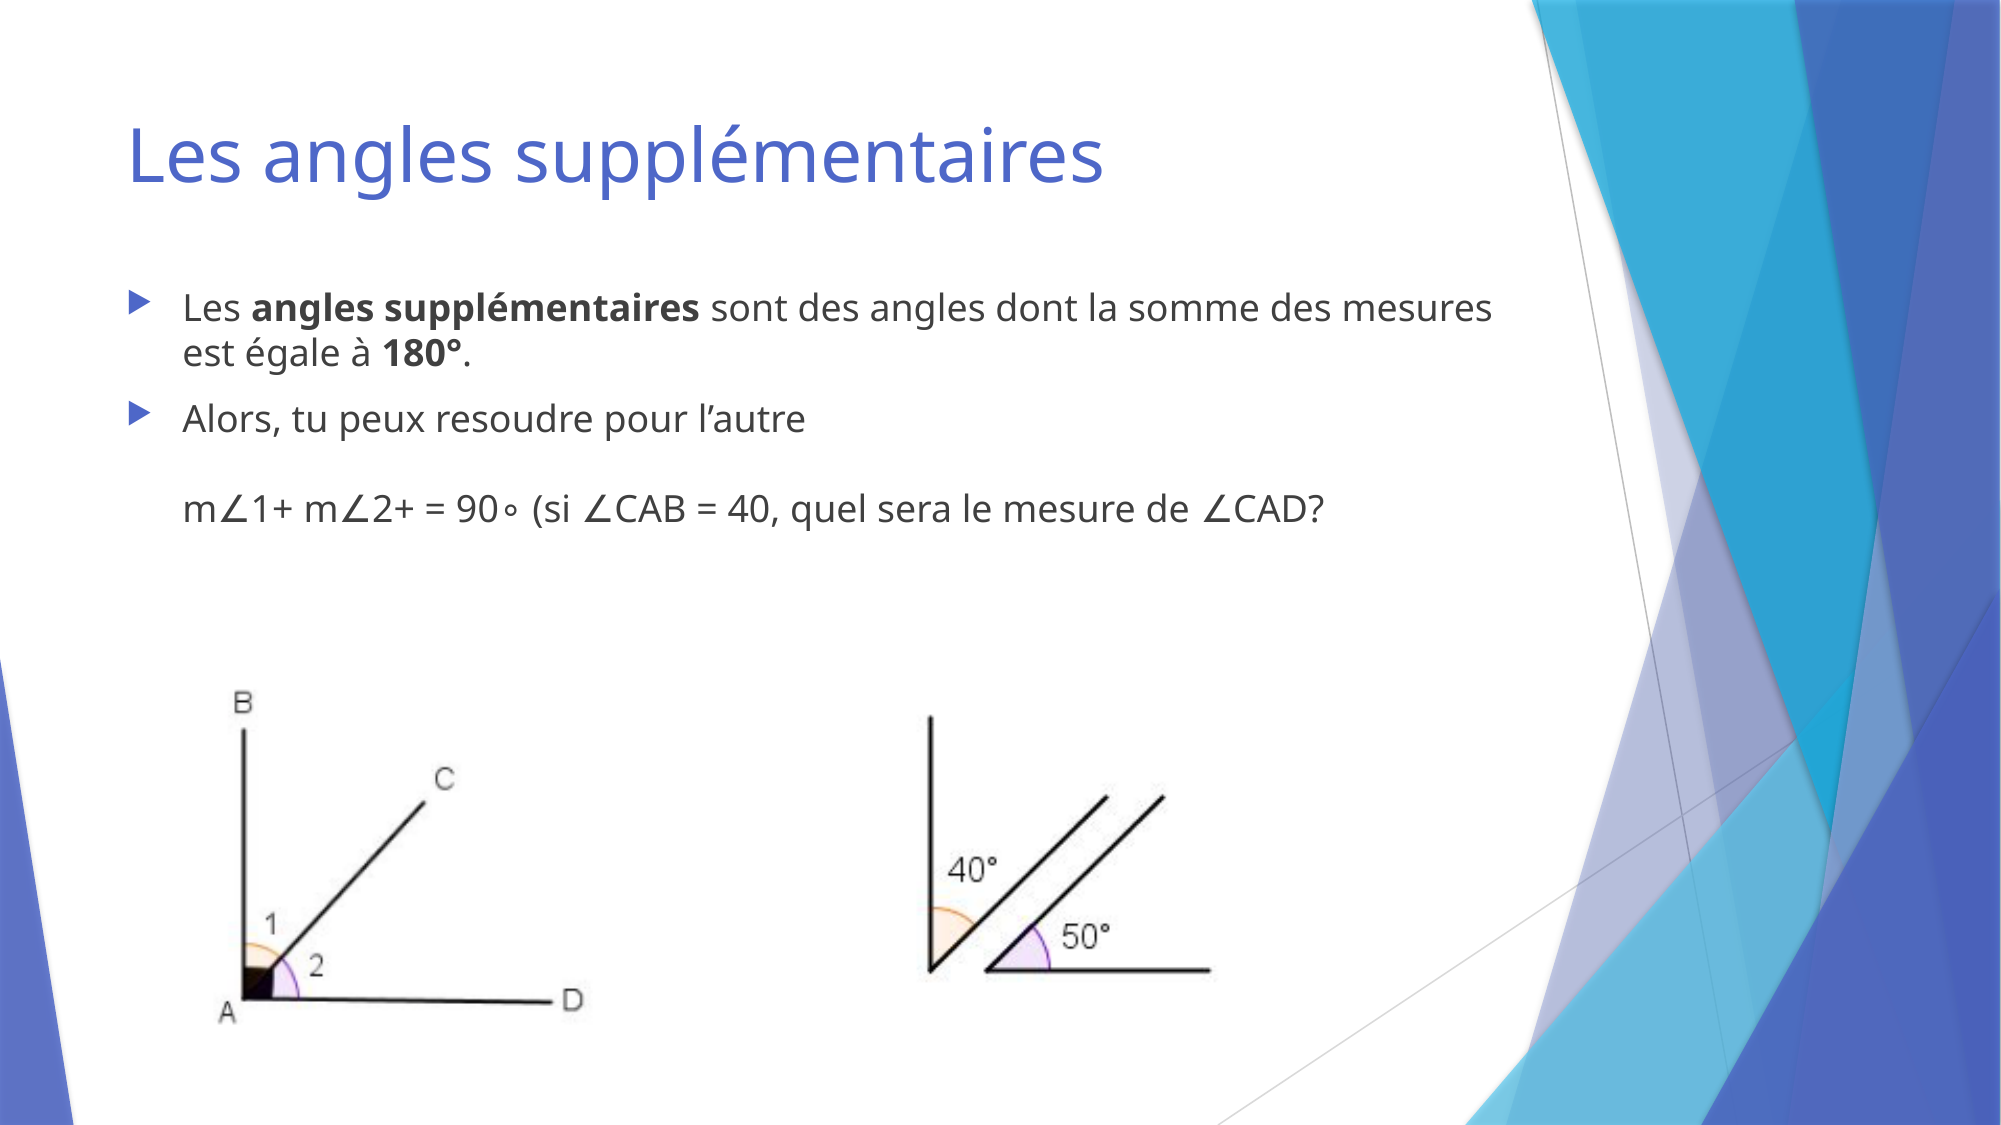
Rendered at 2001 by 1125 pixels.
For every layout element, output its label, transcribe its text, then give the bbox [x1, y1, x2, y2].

list Les angles supplémentaires sont des angles dont la somme des mesures est égale à 180°. Alors, tu peux resoudre pour l’autre m∠1+ m∠2+ = 90∘ (si ∠CAB = 40, quel sera le mesure de ∠CAD? [111, 276, 1522, 914]
picture [882, 677, 1255, 992]
title Les angles supplémentaires [111, 99, 1522, 276]
picture [183, 633, 616, 1029]
